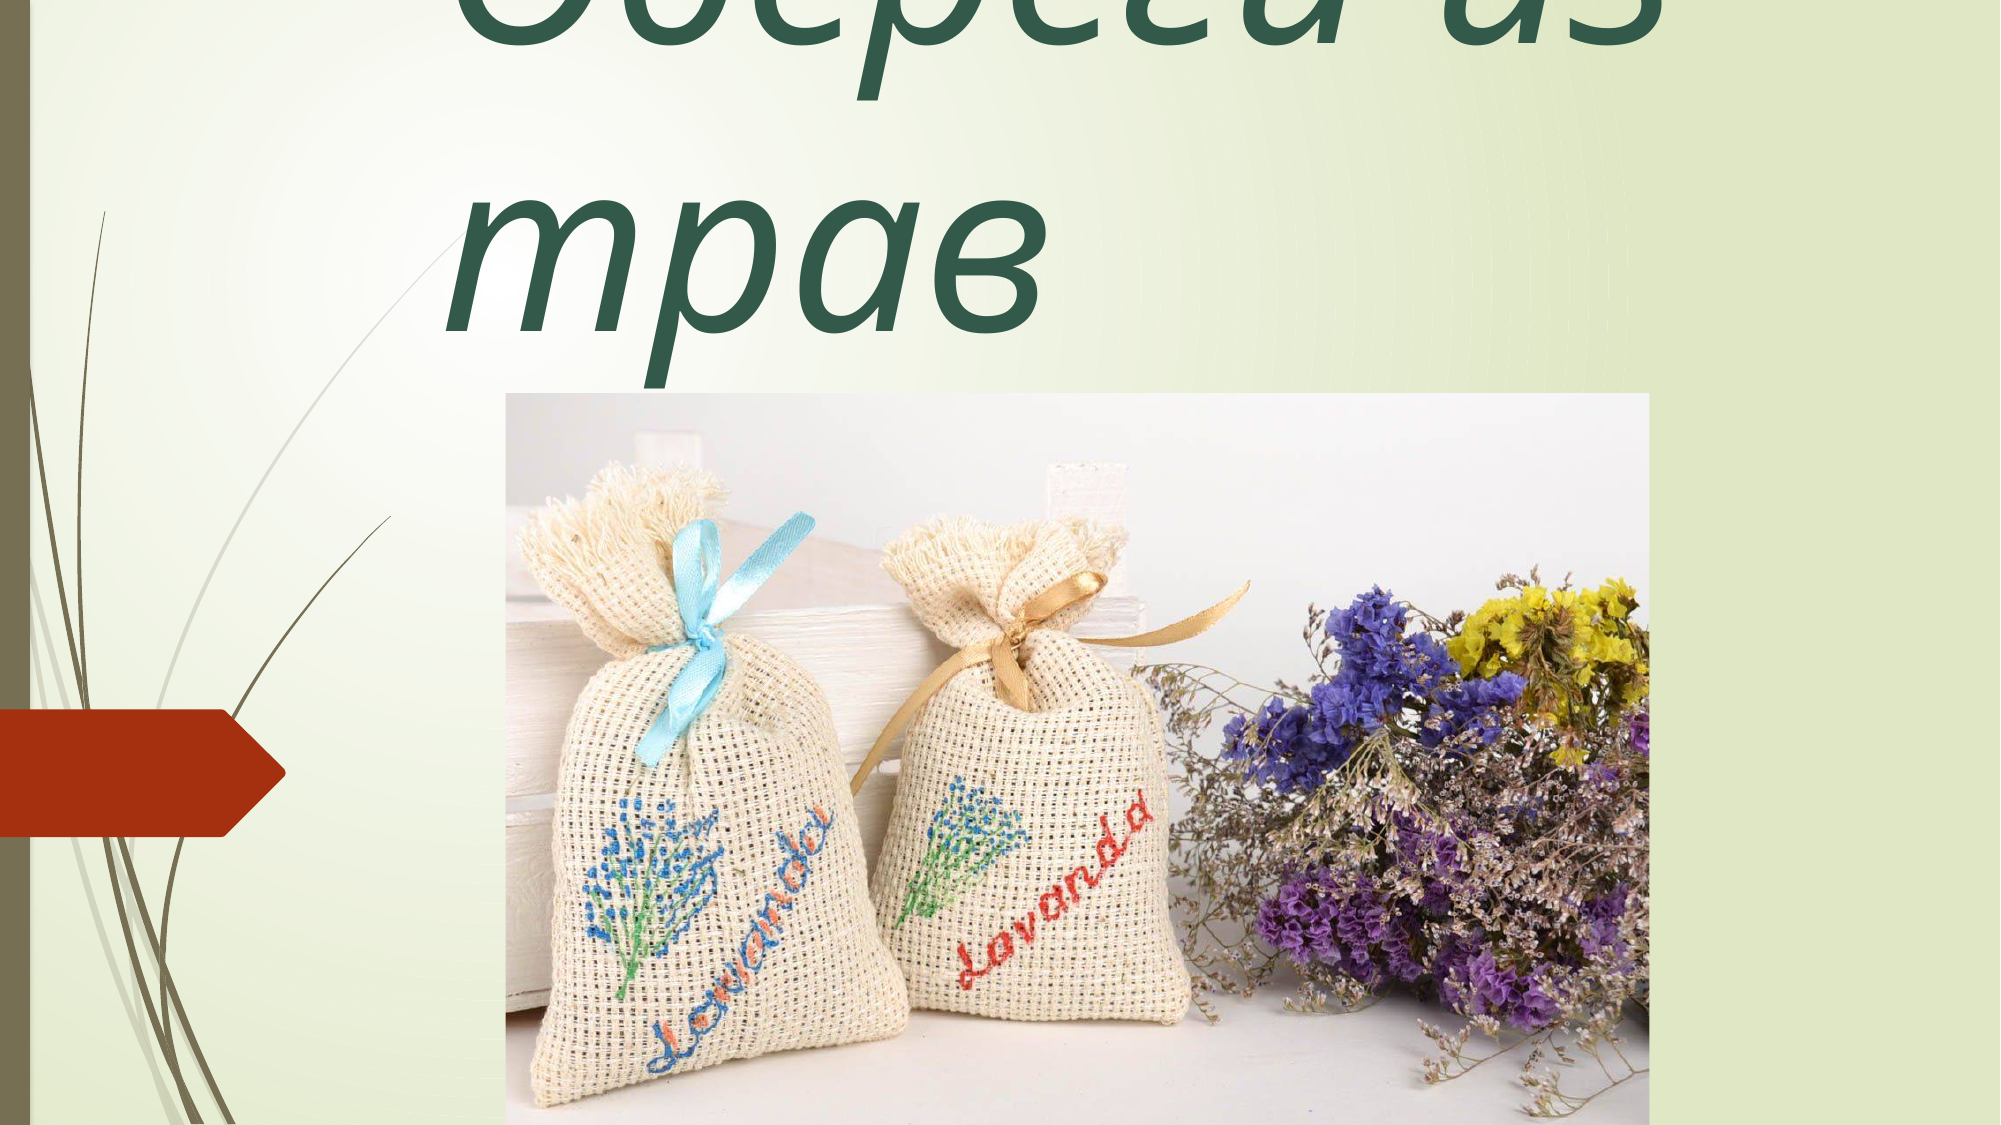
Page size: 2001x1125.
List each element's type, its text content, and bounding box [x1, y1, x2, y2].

picture [505, 393, 1650, 1125]
title Обереги из трав [424, 144, 1888, 387]
